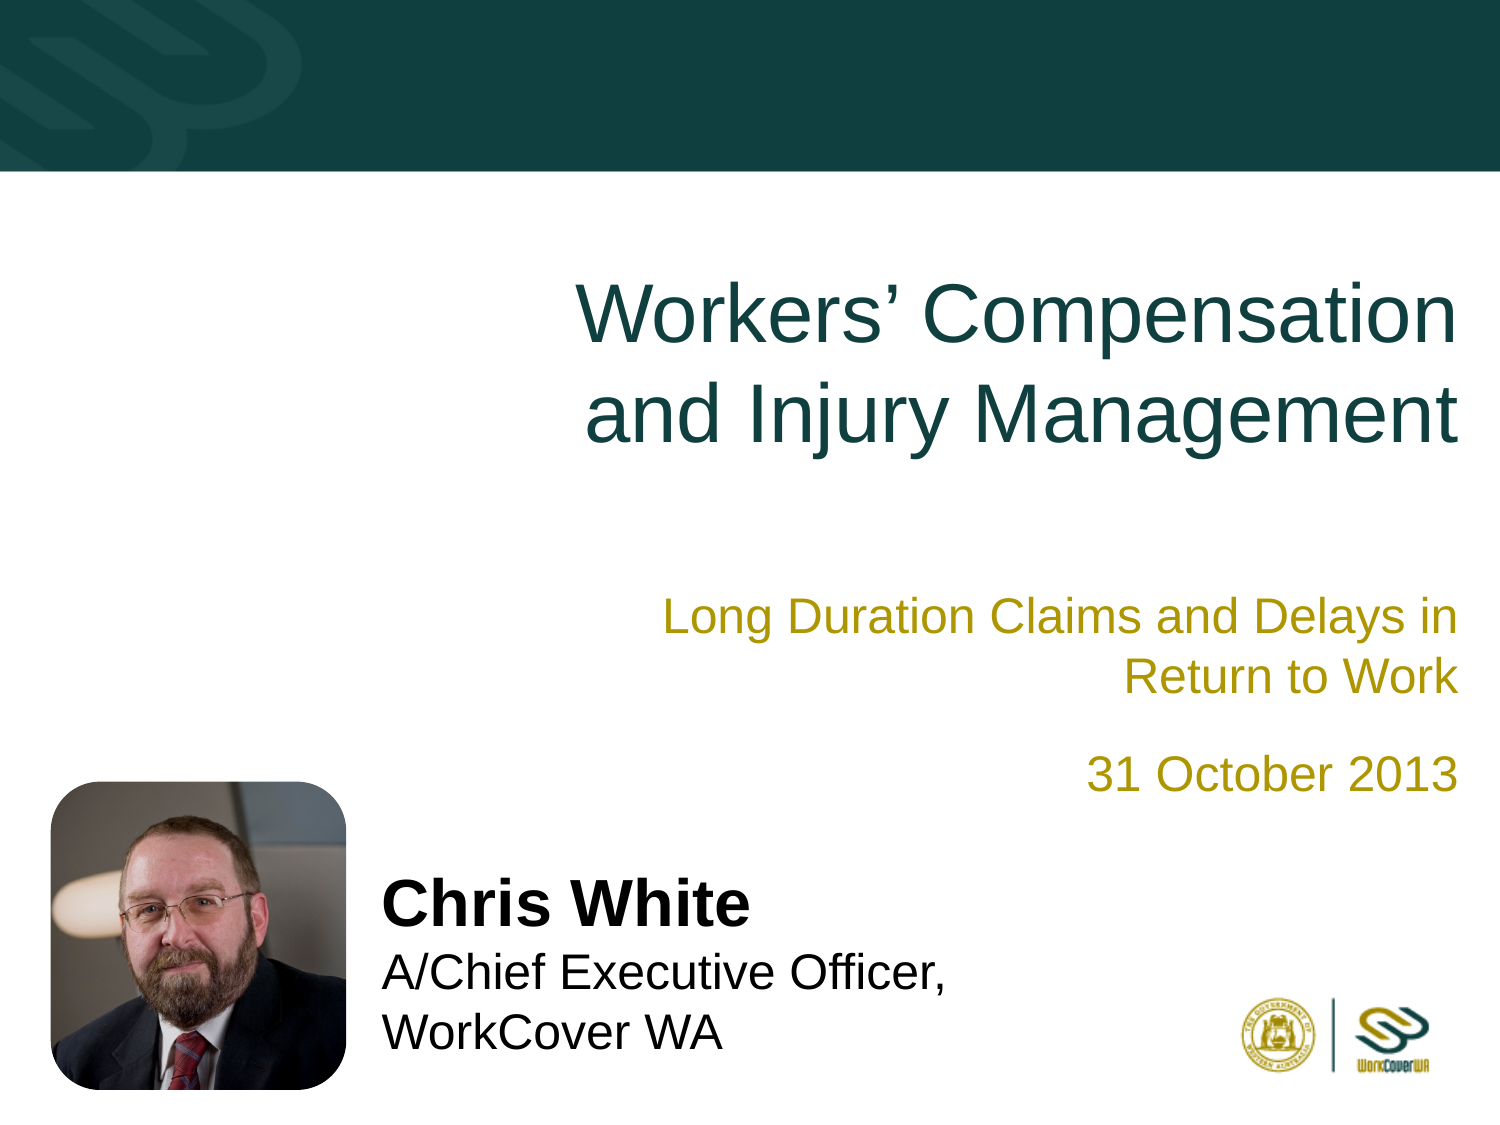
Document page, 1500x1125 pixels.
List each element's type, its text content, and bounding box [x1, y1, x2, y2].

list Workers’ Compensation and Injury Management Long Duration Claims and Delays in Return to Work 31 October 2013 [530, 251, 1459, 1090]
text_box Chris White A/Chief Executive Officer, WorkCover WA [381, 852, 1409, 1090]
picture [0, 0, 1500, 1125]
